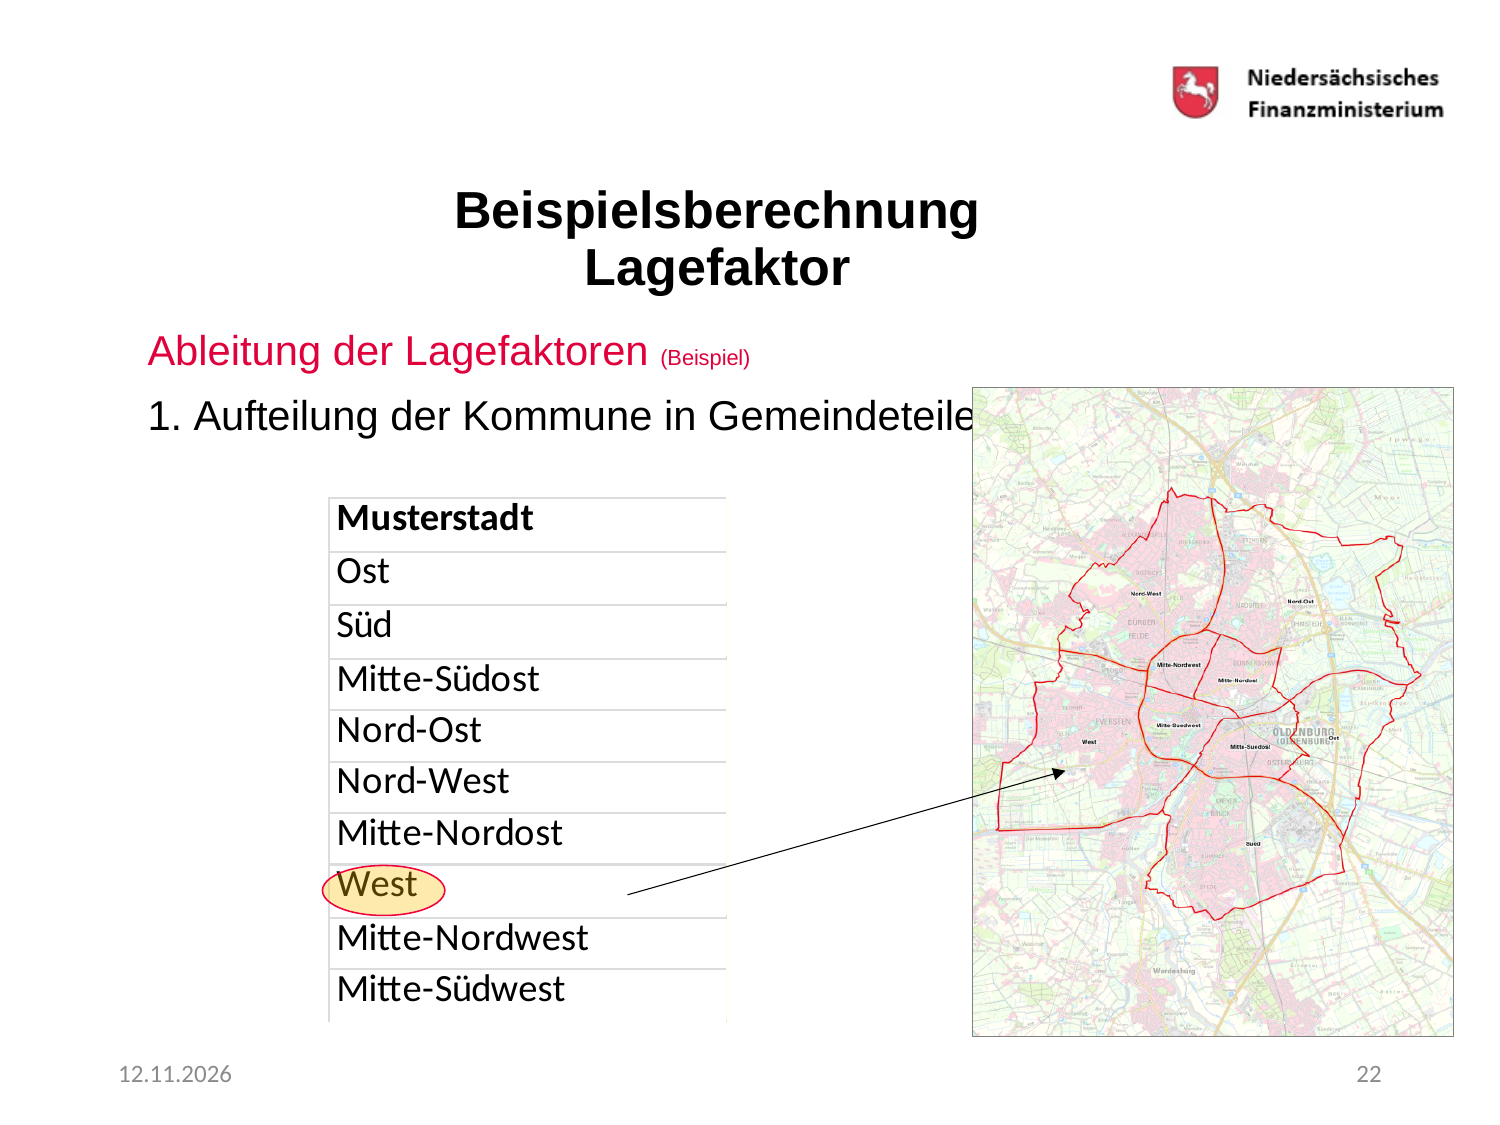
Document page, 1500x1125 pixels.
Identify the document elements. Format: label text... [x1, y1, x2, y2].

picture [327, 497, 729, 1025]
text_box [627, 770, 1066, 895]
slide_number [103, 1042, 441, 1103]
slide_number 22 [1059, 1042, 1397, 1103]
title Beispielsberechnung Lagefaktor [122, 147, 1313, 304]
subtitle Ableitung der Lagefaktoren (Beispiel) Aufteilung der Kommune in Gemeindeteile [132, 321, 1473, 1017]
picture [973, 388, 1454, 1037]
picture [1159, 54, 1455, 122]
text_box [322, 881, 327, 900]
